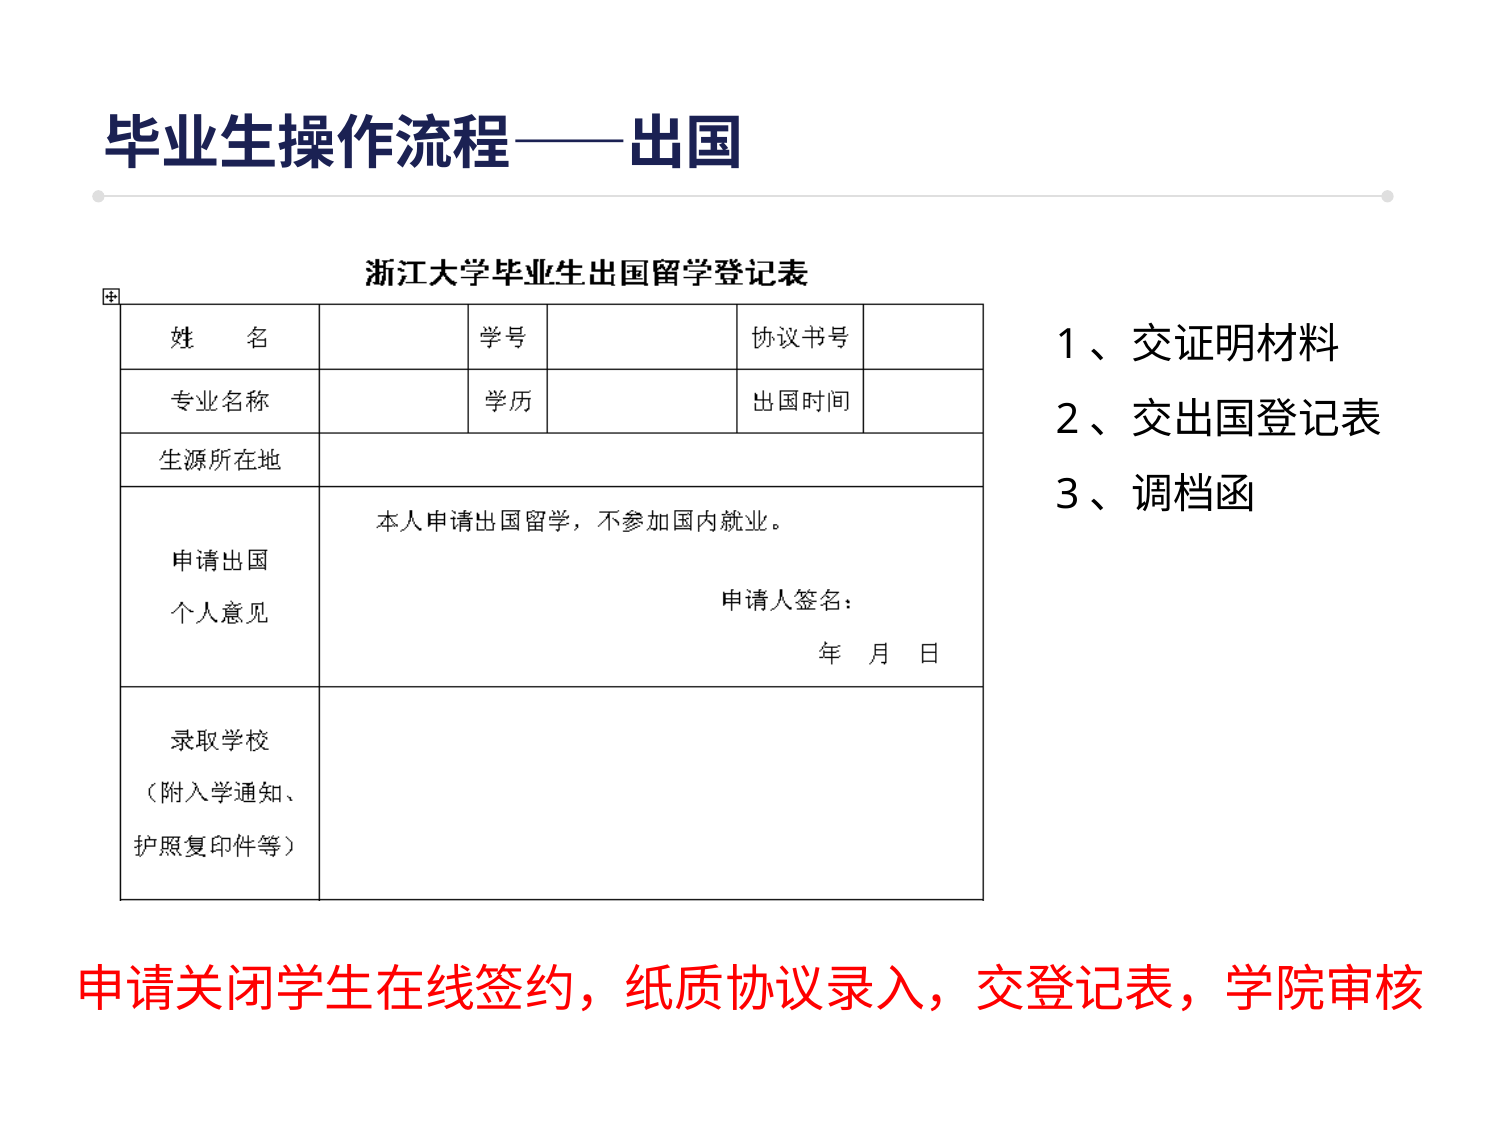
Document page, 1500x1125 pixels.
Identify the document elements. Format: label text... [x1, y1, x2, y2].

text_box 毕业生操作流程——出国 [88, 97, 1117, 183]
picture [87, 212, 1008, 901]
text_box 1、交证明材料 2、交出国登记表 3、调档函 [1040, 284, 1430, 524]
text_box 申请关闭学生在线签约，纸质协议录入，交登记表，学院审核 [47, 949, 1453, 1024]
